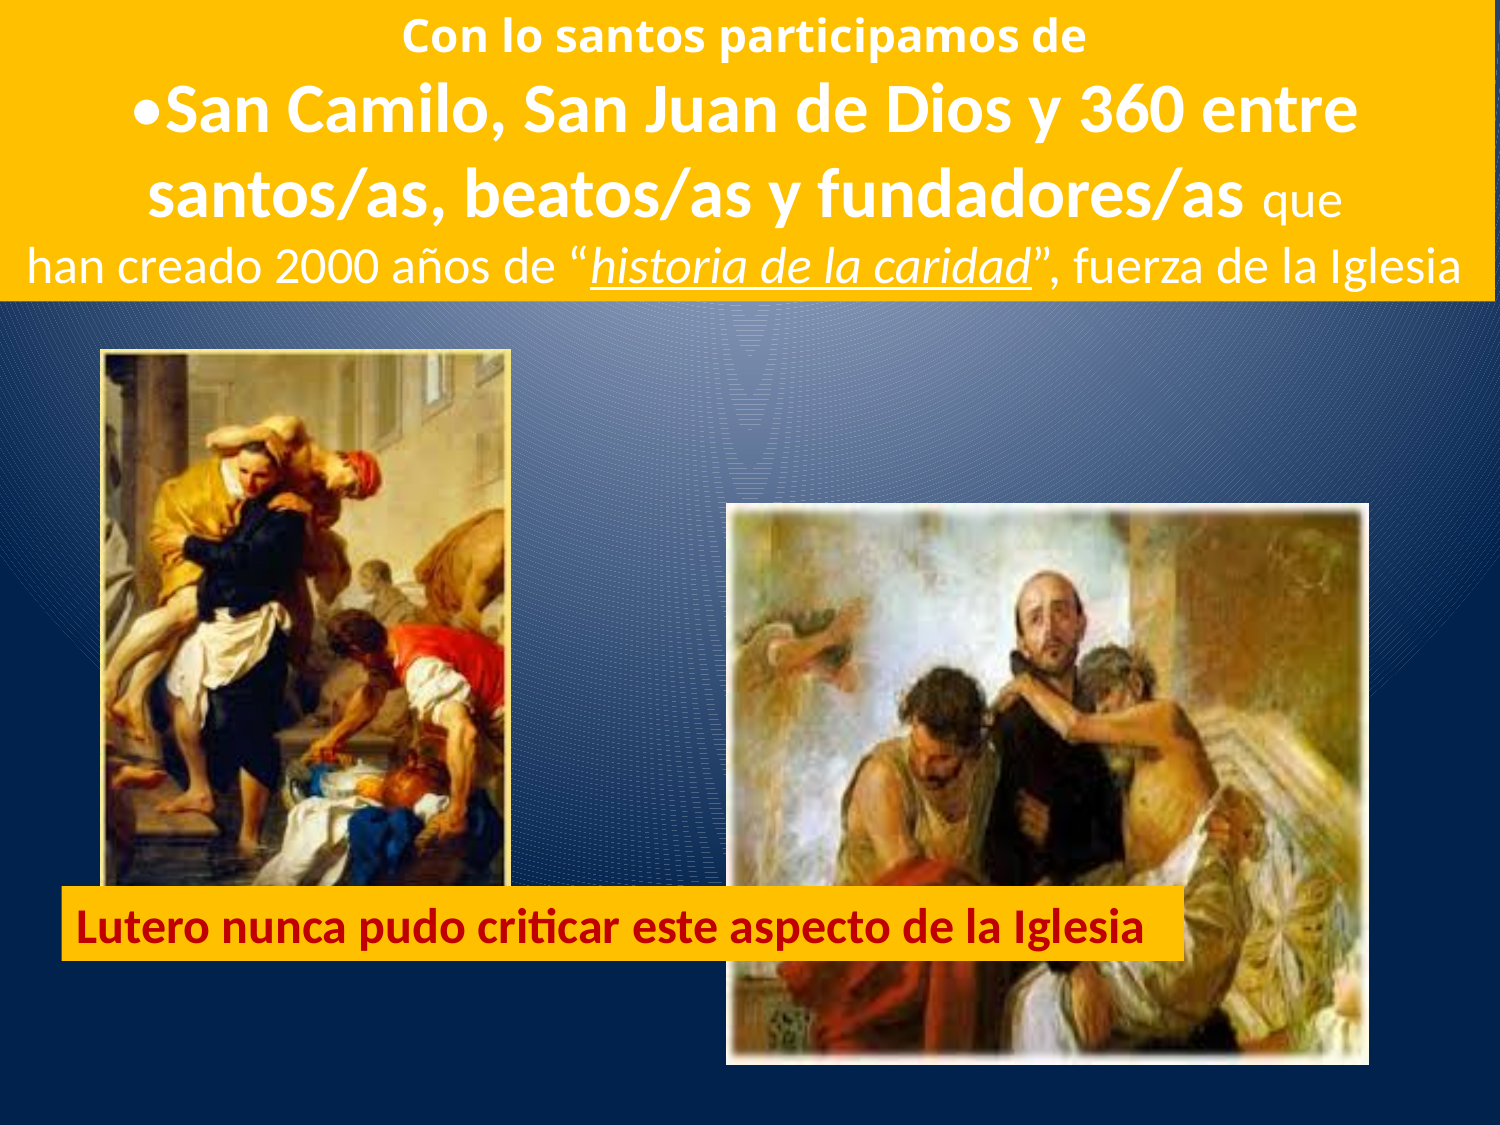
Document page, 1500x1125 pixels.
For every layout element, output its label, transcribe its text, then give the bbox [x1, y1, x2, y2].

text_box Lutero nunca pudo criticar este aspecto de la Iglesia [61, 886, 720, 961]
picture [100, 349, 512, 899]
text_box Con lo santos participamos de •San Camilo, San Juan de Dios y 360 entre santos/as, beatos/as y fundadores/as que han creado 2000 años de “historia de la caridad”, fuerza de la Iglesia [0, 0, 1495, 302]
picture [726, 503, 1369, 1065]
